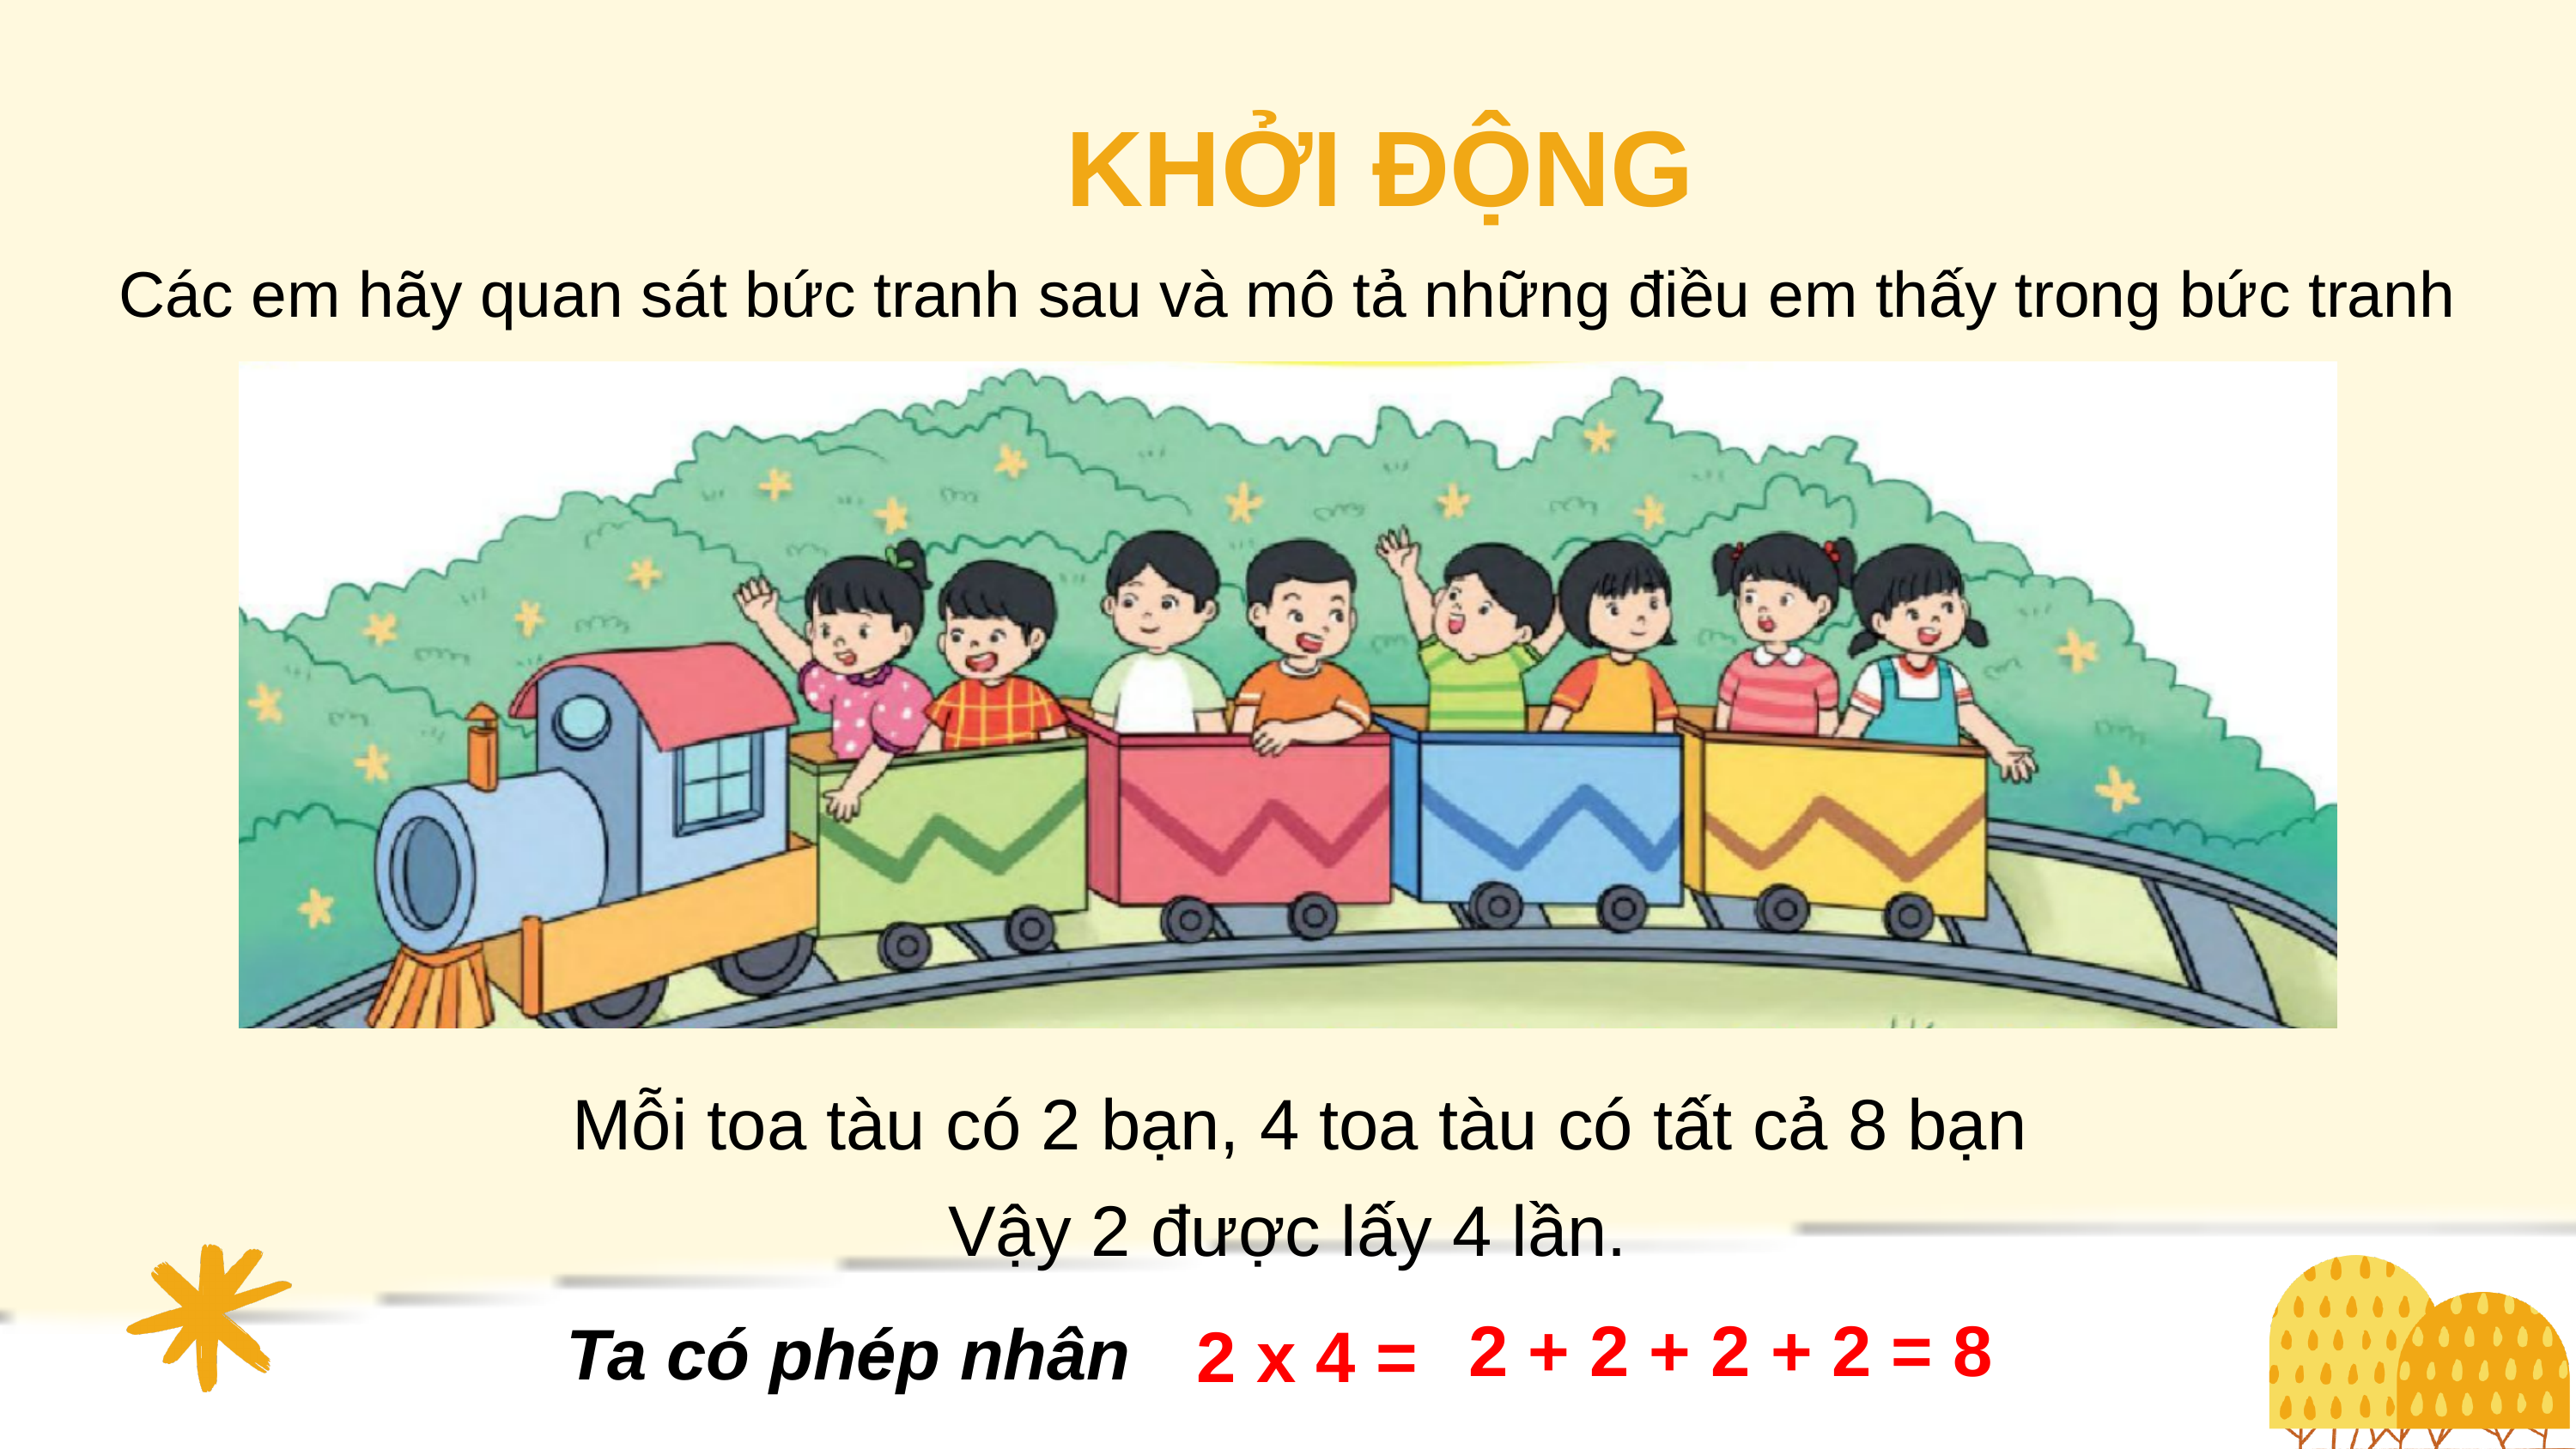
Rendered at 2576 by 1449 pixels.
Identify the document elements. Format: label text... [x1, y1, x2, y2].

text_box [1182, 1262, 2019, 1382]
picture [0, 0, 2576, 1449]
text_box Ta có phép nhân [529, 1343, 1168, 1401]
